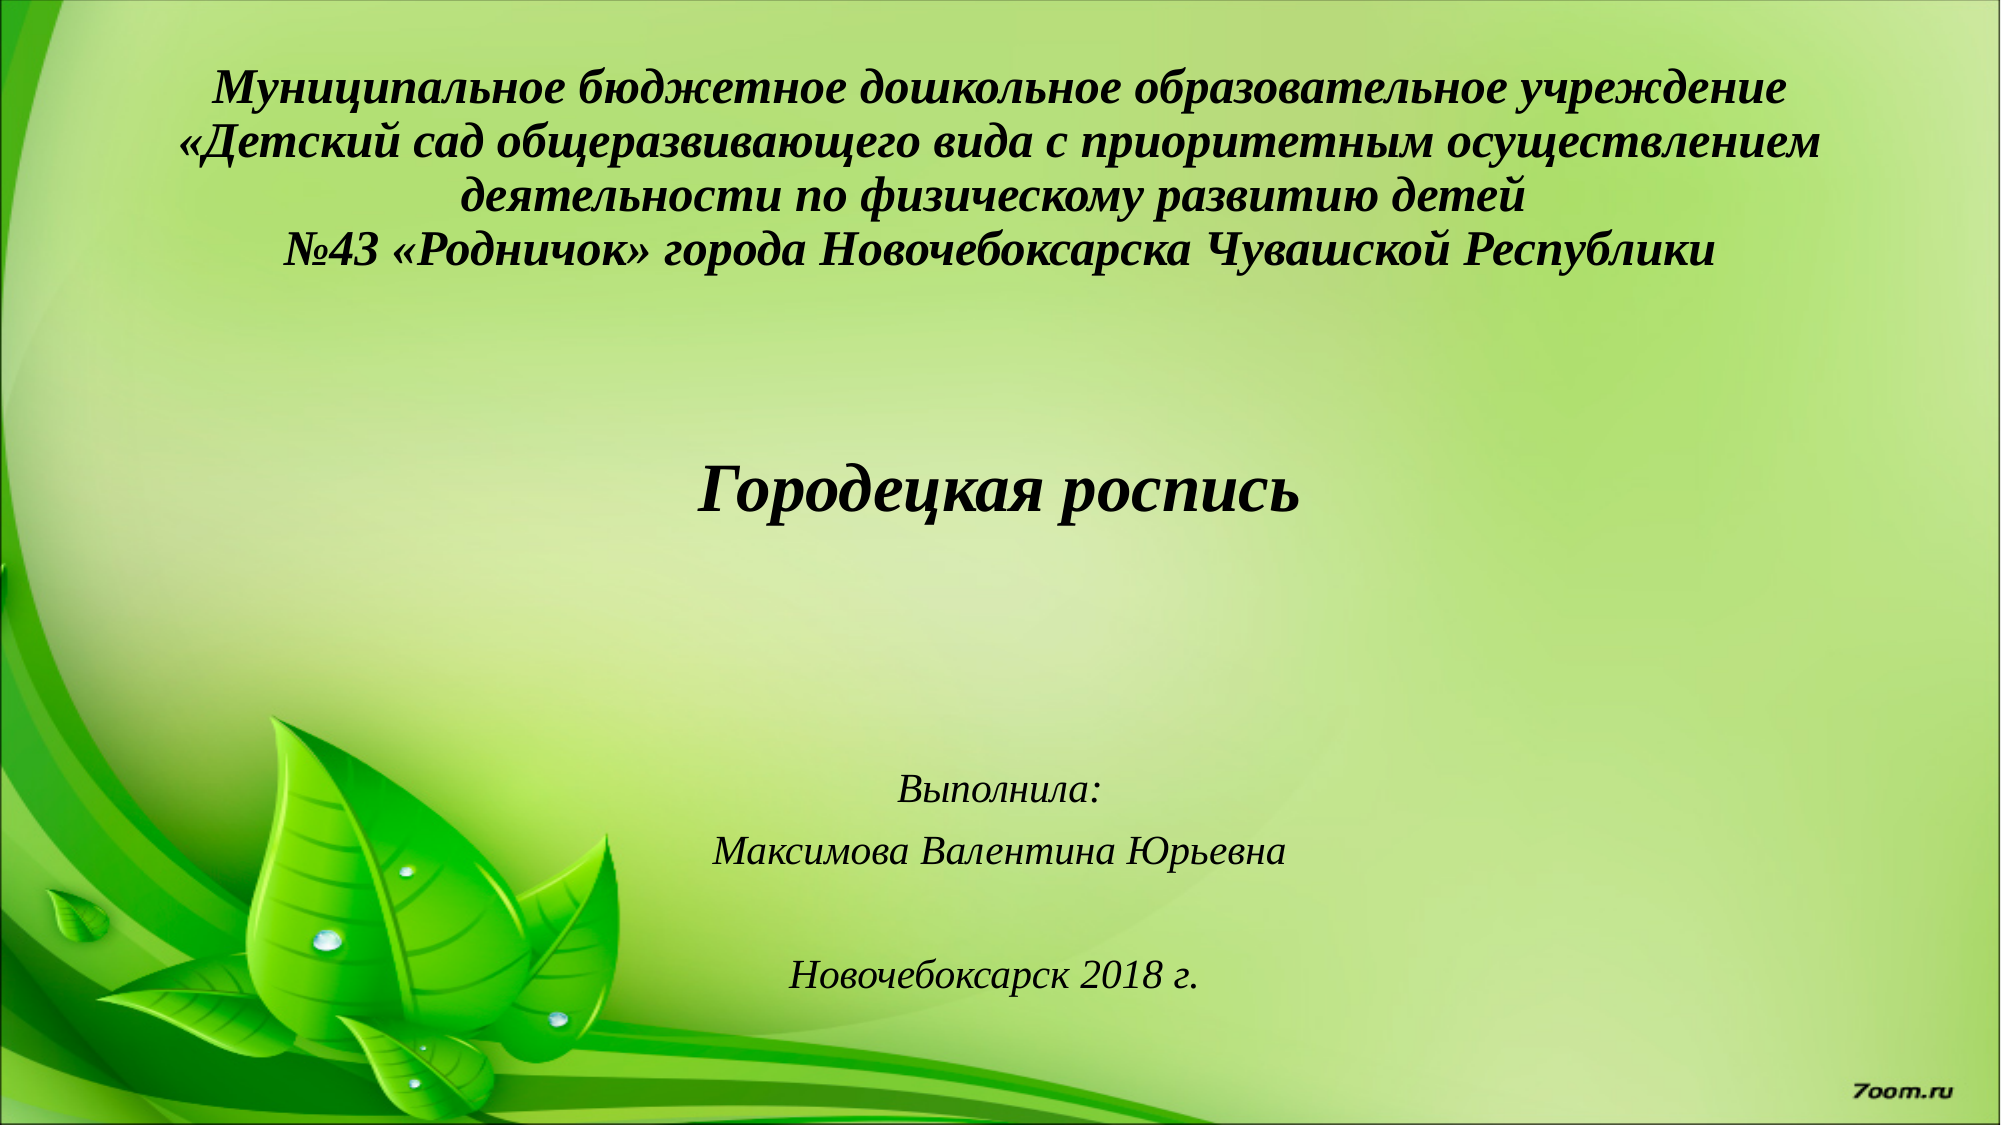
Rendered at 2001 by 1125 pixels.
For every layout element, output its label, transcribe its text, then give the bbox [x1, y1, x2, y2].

title Муниципальное бюджетное дошкольное образовательное учреждение «Детский сад общеразвивающего вида с приоритетным осуществлением деятельности по физическому развитию детей №43 «Родничок» города Новочебоксарска Чувашской Республики [137, 59, 1863, 278]
picture [0, 0, 2001, 1125]
list Городецкая роспись Выполнила: Максимова Валентина Юрьевна Новочебоксарск 2018 г. [137, 299, 1863, 1014]
